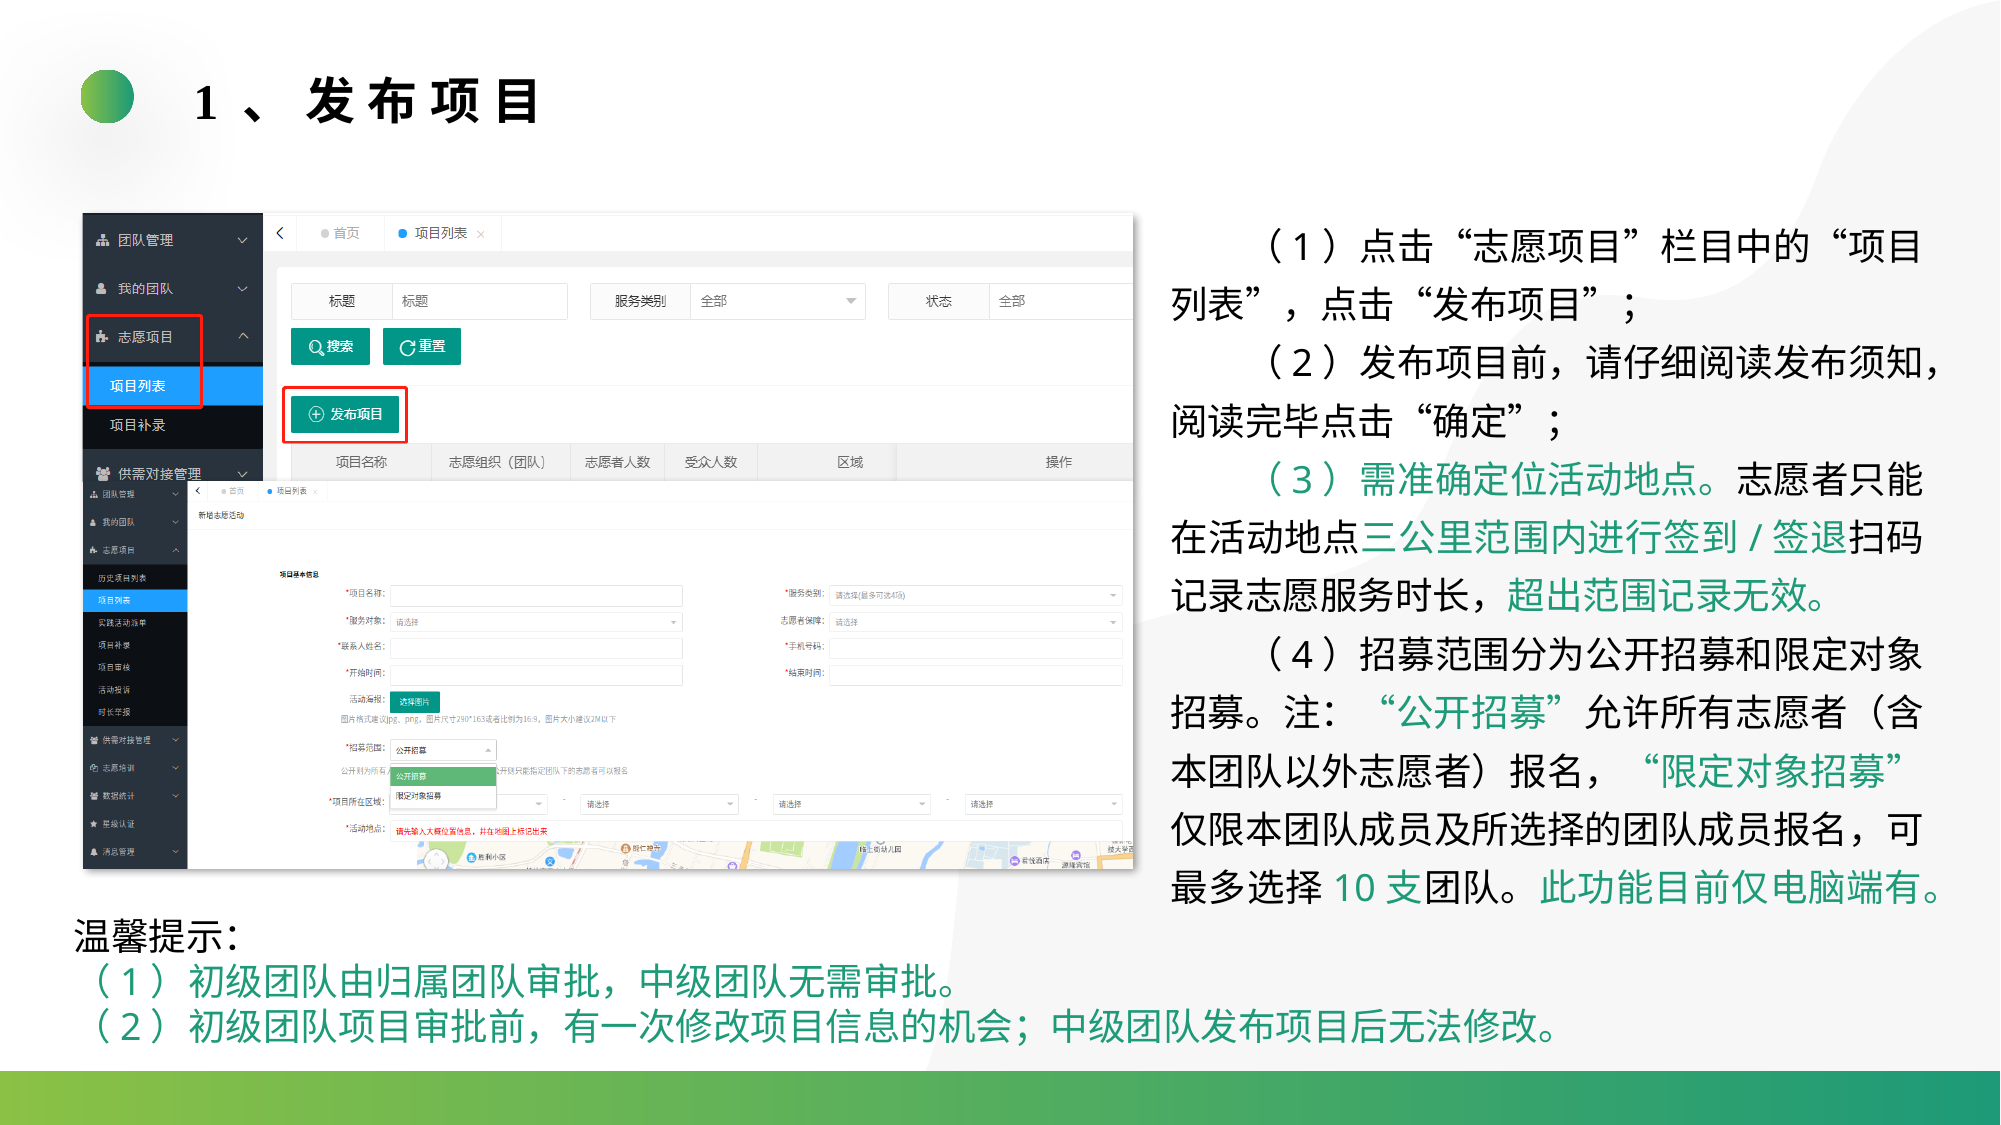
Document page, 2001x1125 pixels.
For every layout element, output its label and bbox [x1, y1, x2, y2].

text_box [82, 213, 1134, 869]
text_box [0, 0, 2000, 1125]
